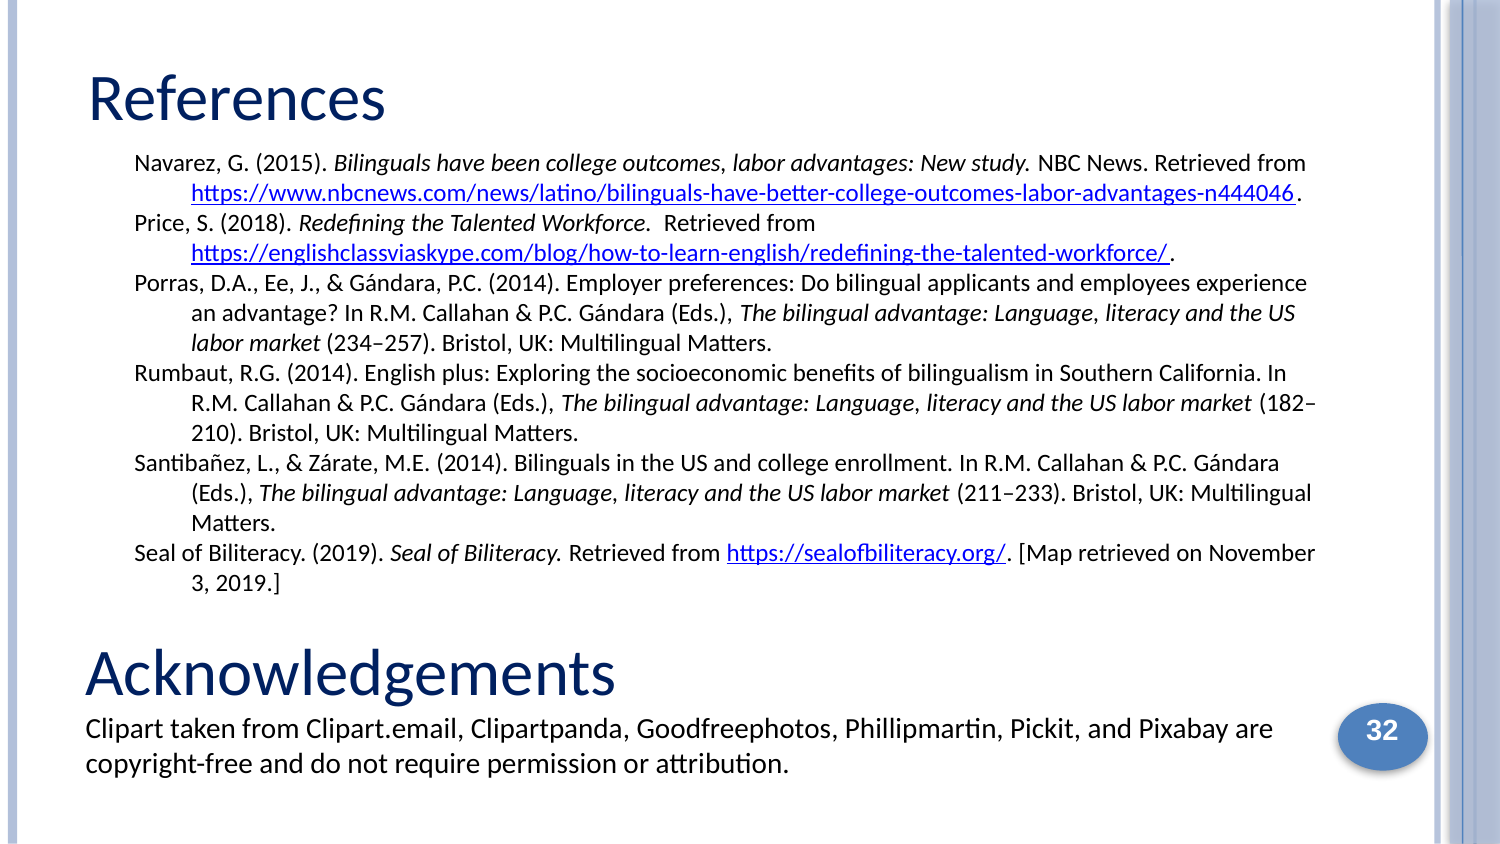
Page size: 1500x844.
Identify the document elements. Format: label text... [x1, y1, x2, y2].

text_box References [74, 46, 402, 141]
list Navarez, G. (2015). Bilinguals have been college outcomes, labor advantages: New study. NBC News. Retrieved from https://www.nbcnews.com/news/latino/bilinguals-have-better-college-outcomes-labor-advantages-n444046. Price, S. (2018). Redefining the Talented Workforce. Retrieved from https://englishclassviaskype.com/blog/how-to-learn-english/redefining-the-talented-workforce/. Porras, D.A., Ee, J., & Gándara, P.C. (2014). Employer preferences: Do bilingual applicants and employees experience an advantage? In R.M. Callahan & P.C. Gándara (Eds.), The bilingual advantage: Language, literacy and the US labor market (234–257). Bristol, UK: Multilingual Matters. Rumbaut, R.G. (2014). English plus: Exploring the socioeconomic benefits of bilingualism in Southern California. In R.M. Callahan & P.C. Gándara (Eds.), The bilingual advantage: Language, literacy and the US labor market (182–210). Bristol, UK: Multilingual Matters. Santibañez, L., & Zárate, M.E. (2014). Bilinguals in the US and college enrollment. In R.M. Callahan & P.C. Gándara (Eds.), The bilingual advantage: Language, literacy and the US labor market (211–233). Bristol, UK: Multilingual Matters. Seal of Biliteracy. (2019). Seal of Biliteracy. Retrieved from https://sealofbiliteracy.org/. [Map retrieved on November 3, 2019.] [119, 131, 1332, 621]
slide_number 32 [1350, 696, 1428, 762]
text_box Acknowledgements Clipart taken from Clipart.email, Clipartpanda, Goodfreephotos, Phillipmartin, Pickit, and Pixabay are copyright-free and do not require permission or attribution. [70, 621, 1350, 787]
